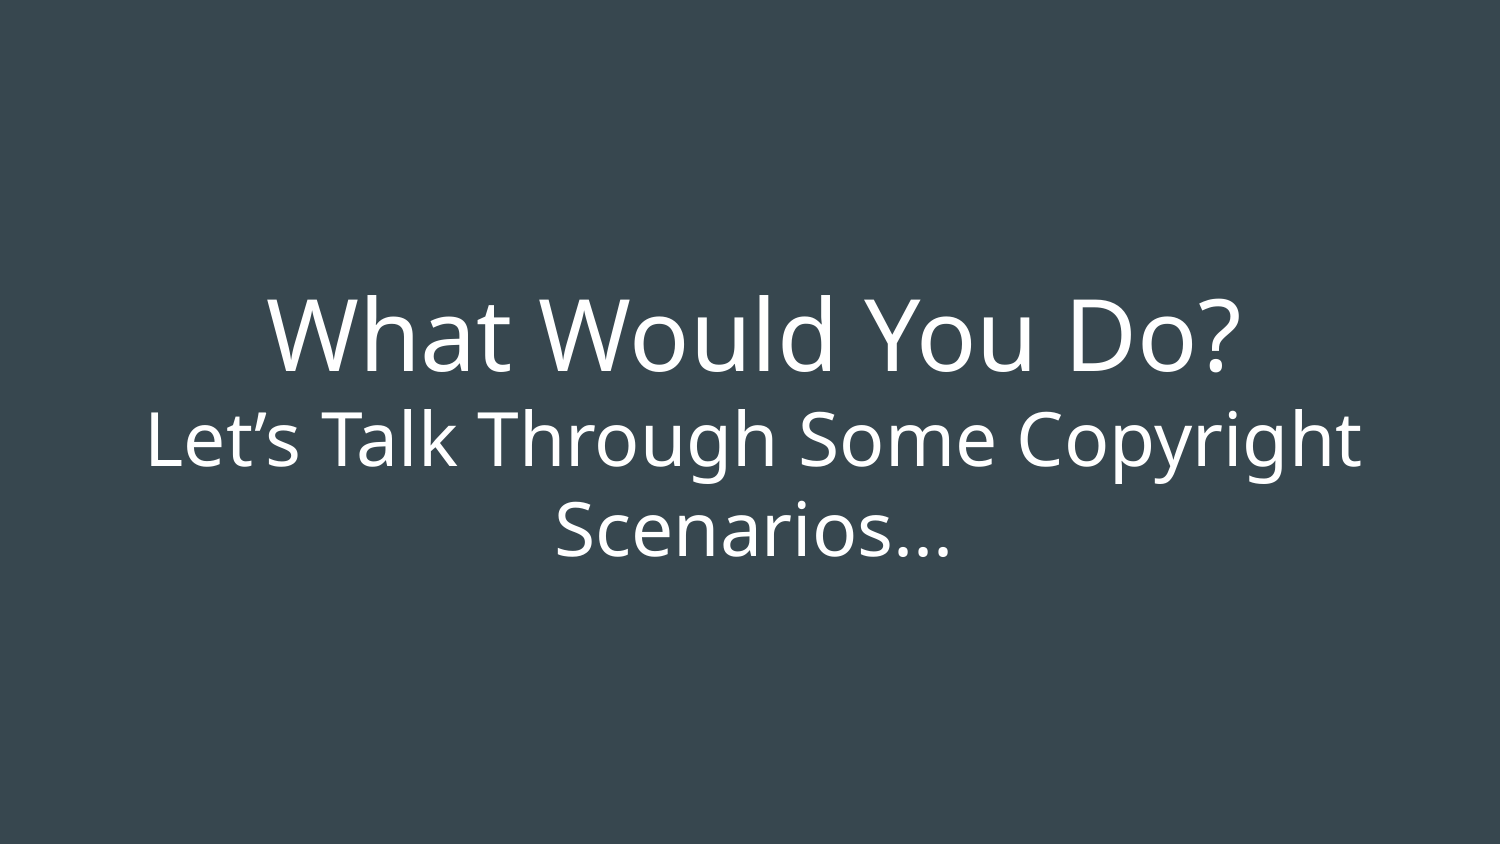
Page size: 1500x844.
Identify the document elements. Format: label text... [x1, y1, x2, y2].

title What Would You Do? Let’s Talk Through Some Copyright Scenarios... [110, 351, 1399, 493]
